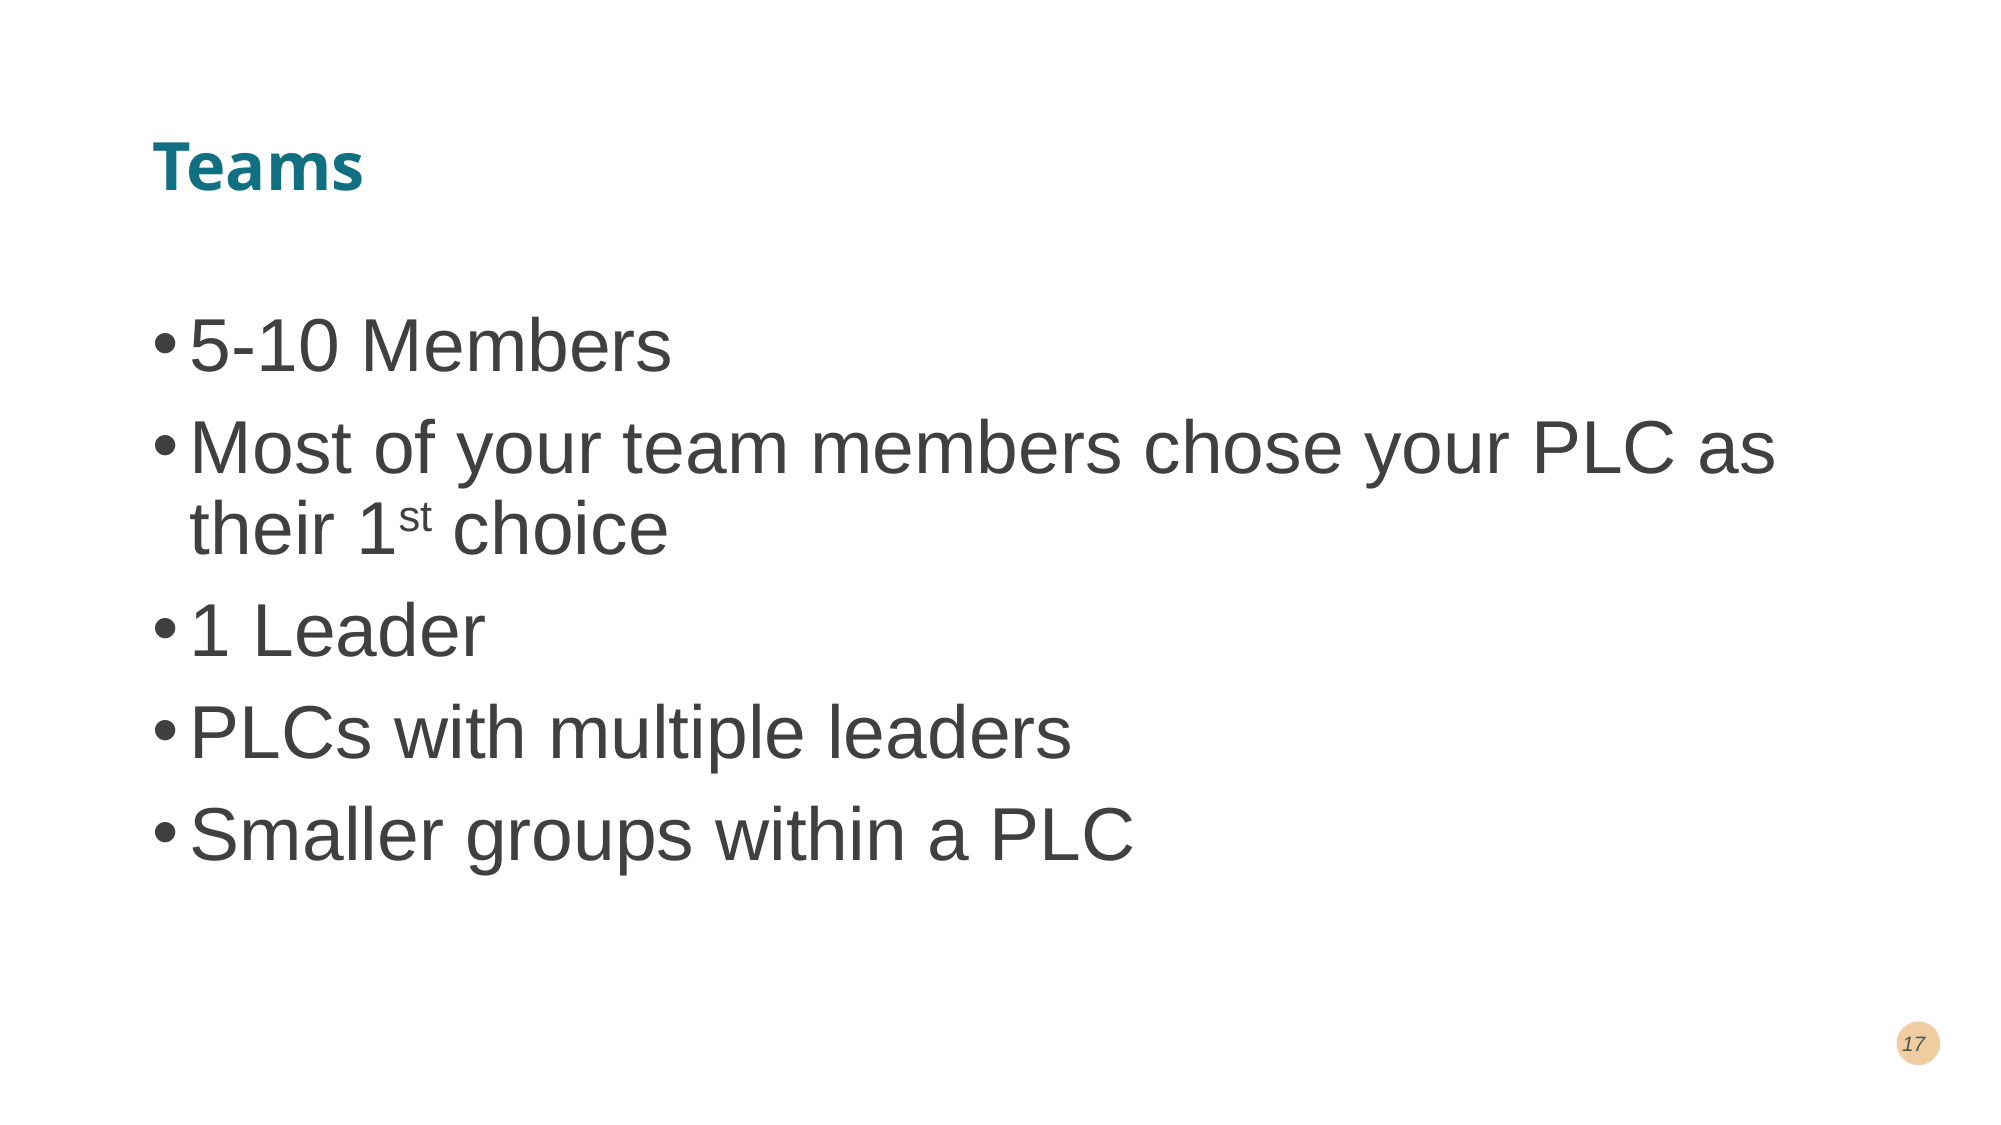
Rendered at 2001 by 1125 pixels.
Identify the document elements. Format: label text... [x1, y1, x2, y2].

slide_number 17 [1881, 1012, 1940, 1073]
list 5-10 Members Most of your team members chose your PLC as their 1st choice 1 Leader PLCs with multiple leaders Smaller groups within a PLC [137, 299, 1863, 1014]
title Teams [137, 59, 1863, 278]
